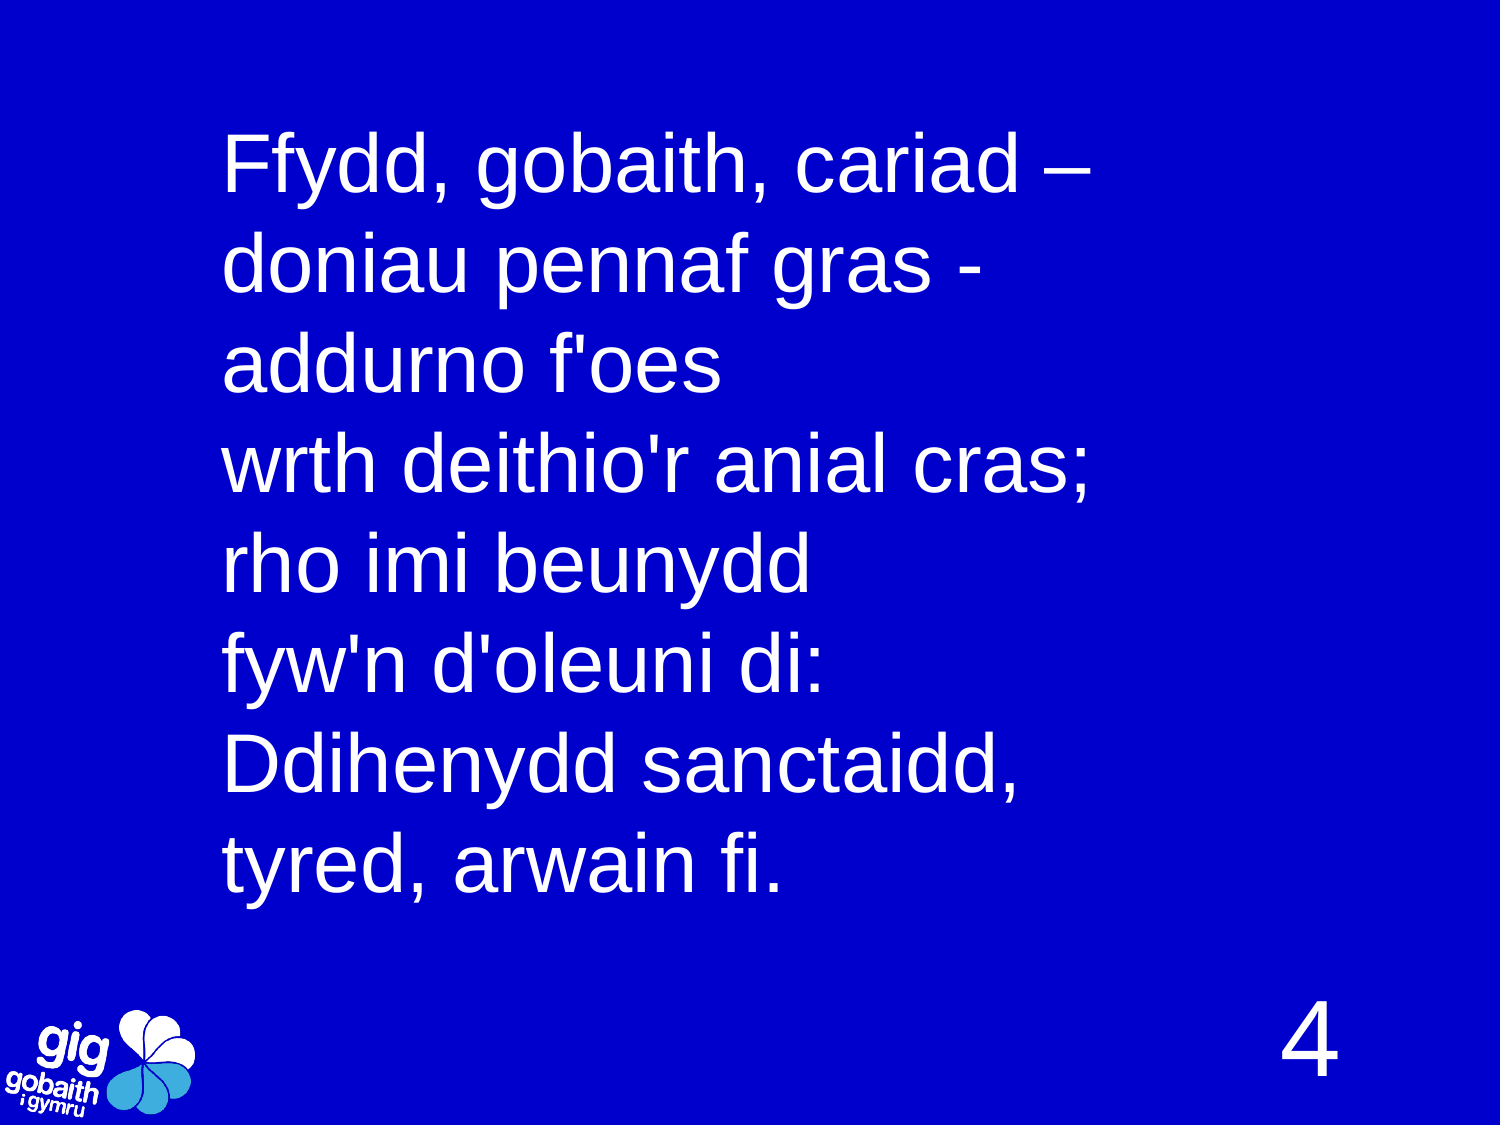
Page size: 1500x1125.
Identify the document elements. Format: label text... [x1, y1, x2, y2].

text_box Ffydd, gobaith, cariad – doniau pennaf gras - addurno f'oes wrth deithio'r anial cras; rho imi beunydd fyw'n d'oleuni di: Ddihenydd sanctaidd, tyred, arwain fi. [206, 101, 1270, 917]
picture [5, 1010, 195, 1118]
text_box 4 [1265, 964, 1477, 1105]
